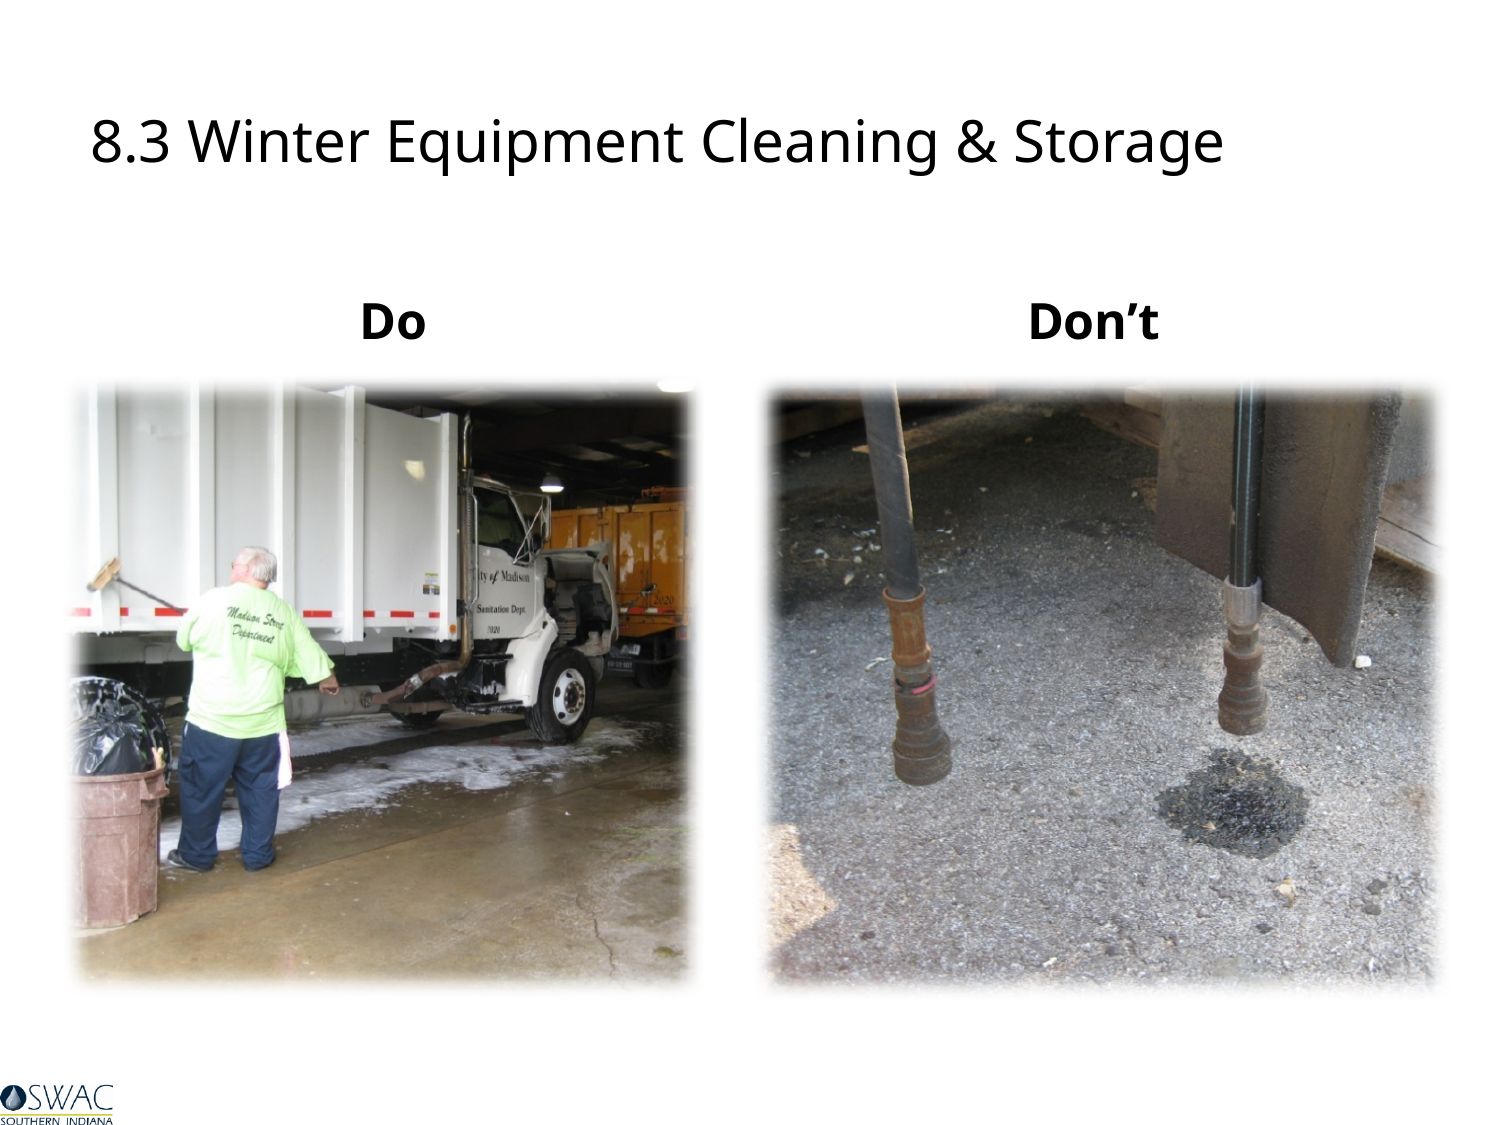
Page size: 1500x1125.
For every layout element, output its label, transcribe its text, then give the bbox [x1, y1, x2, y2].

picture [753, 374, 1451, 1001]
title 8.3 Winter Equipment Cleaning & Storage [74, 44, 1426, 233]
list Do [74, 251, 713, 357]
picture [0, 1082, 113, 1125]
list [62, 374, 705, 998]
list Don’t [761, 251, 1426, 357]
